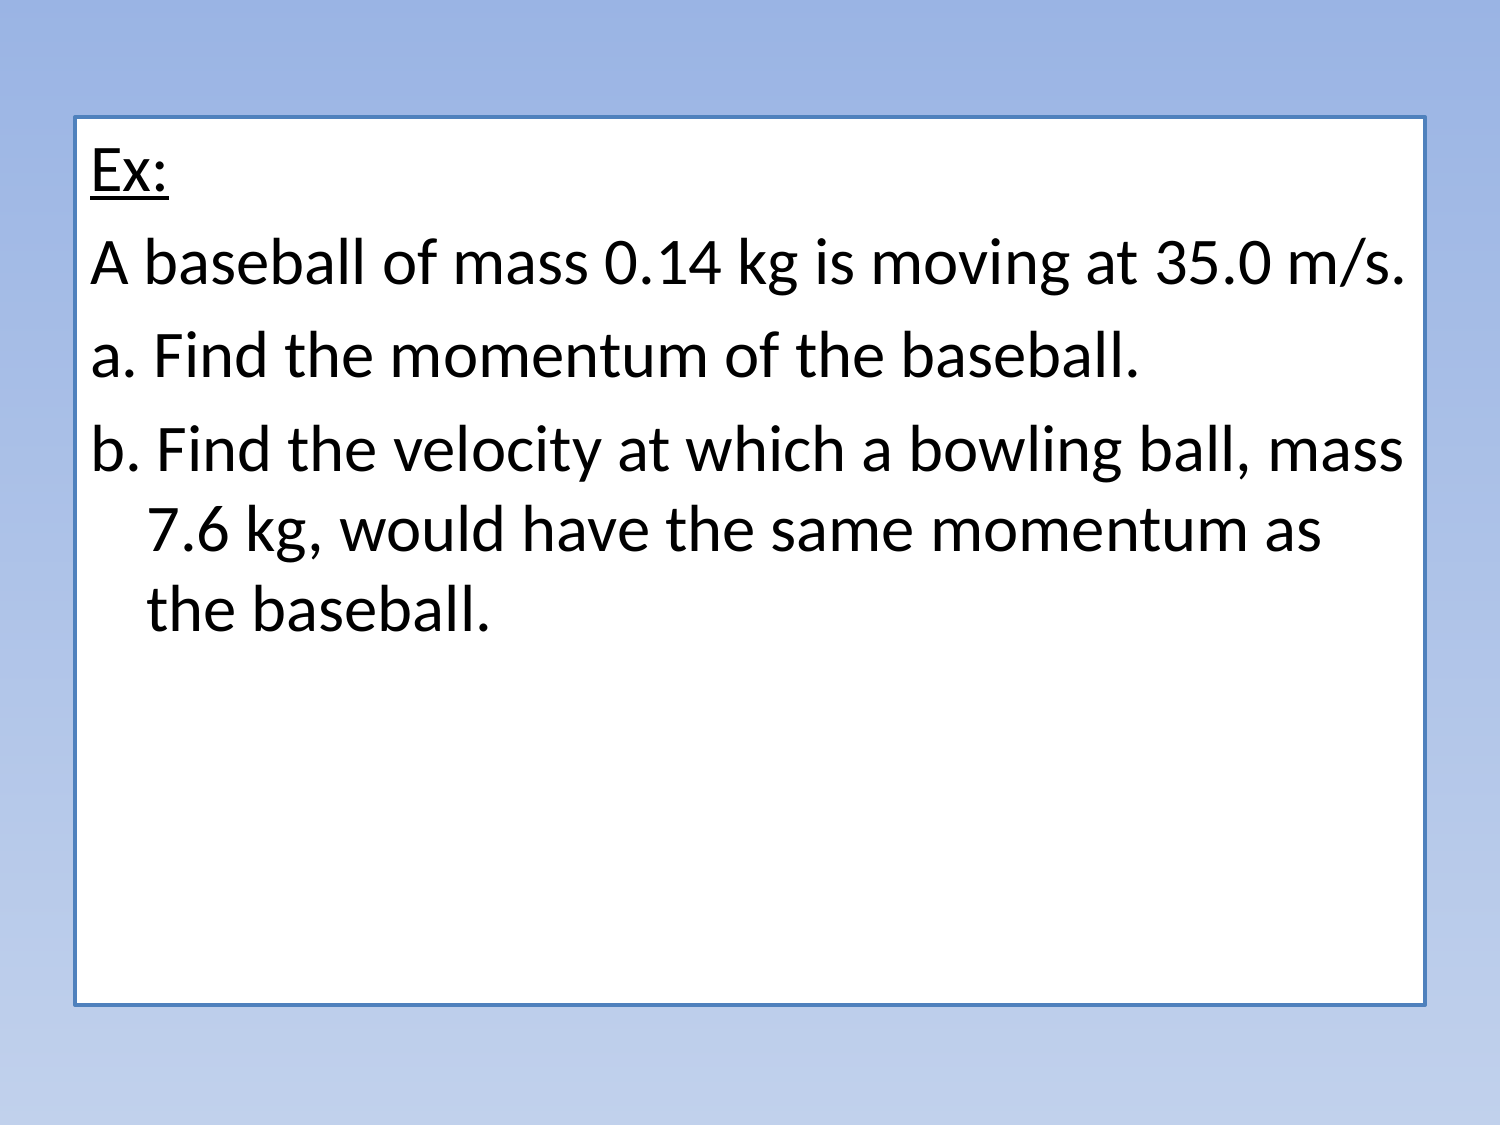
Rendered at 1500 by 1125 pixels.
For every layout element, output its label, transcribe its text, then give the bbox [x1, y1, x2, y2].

list Ex: A baseball of mass 0.14 kg is moving at 35.0 m/s. a. Find the momentum of the baseball. b. Find the velocity at which a bowling ball, mass 7.6 kg, would have the same momentum as the baseball. [73, 115, 1427, 1007]
